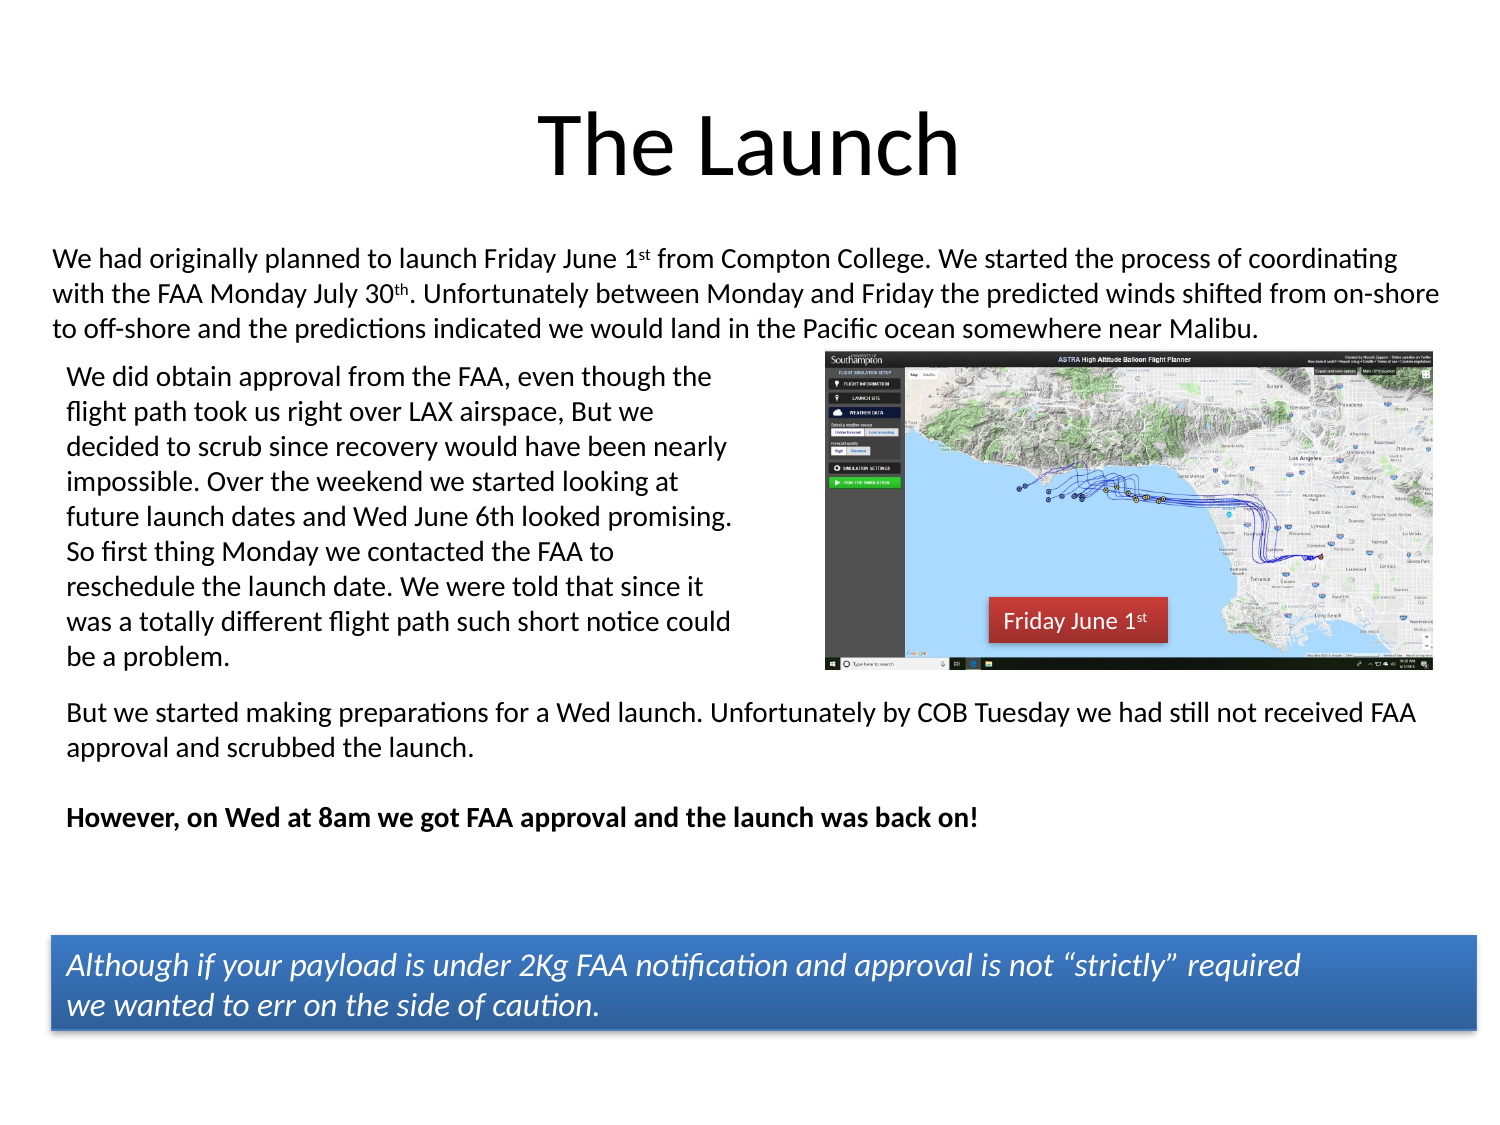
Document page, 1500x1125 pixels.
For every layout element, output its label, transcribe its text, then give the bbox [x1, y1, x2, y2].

title The Launch [75, 45, 1425, 232]
text_box Although if your payload is under 2Kg FAA notification and approval is not “strictly” required we wanted to err on the side of caution. [51, 935, 1477, 1031]
picture [824, 349, 1433, 671]
text_box We did obtain approval from the FAA, even though the flight path took us right over LAX airspace, But we decided to scrub since recovery would have been nearly impossible. Over the weekend we started looking at future launch dates and Wed June 6th looked promising. So first thing Monday we contacted the FAA to reschedule the launch date. We were told that since it was a totally different flight path such short notice could be a problem. [51, 349, 750, 680]
text_box But we started making preparations for a Wed launch. Unfortunately by COB Tuesday we had still not received FAA approval and scrubbed the launch. However, on Wed at 8am we got FAA approval and the launch was back on! [51, 685, 1477, 876]
text_box We had originally planned to launch Friday June 1st from Compton College. We started the process of coordinating with the FAA Monday July 30th. Unfortunately between Monday and Friday the predicted winds shifted from on-shore to off-shore and the predictions indicated we would land in the Pacific ocean somewhere near Malibu. [37, 232, 1463, 397]
